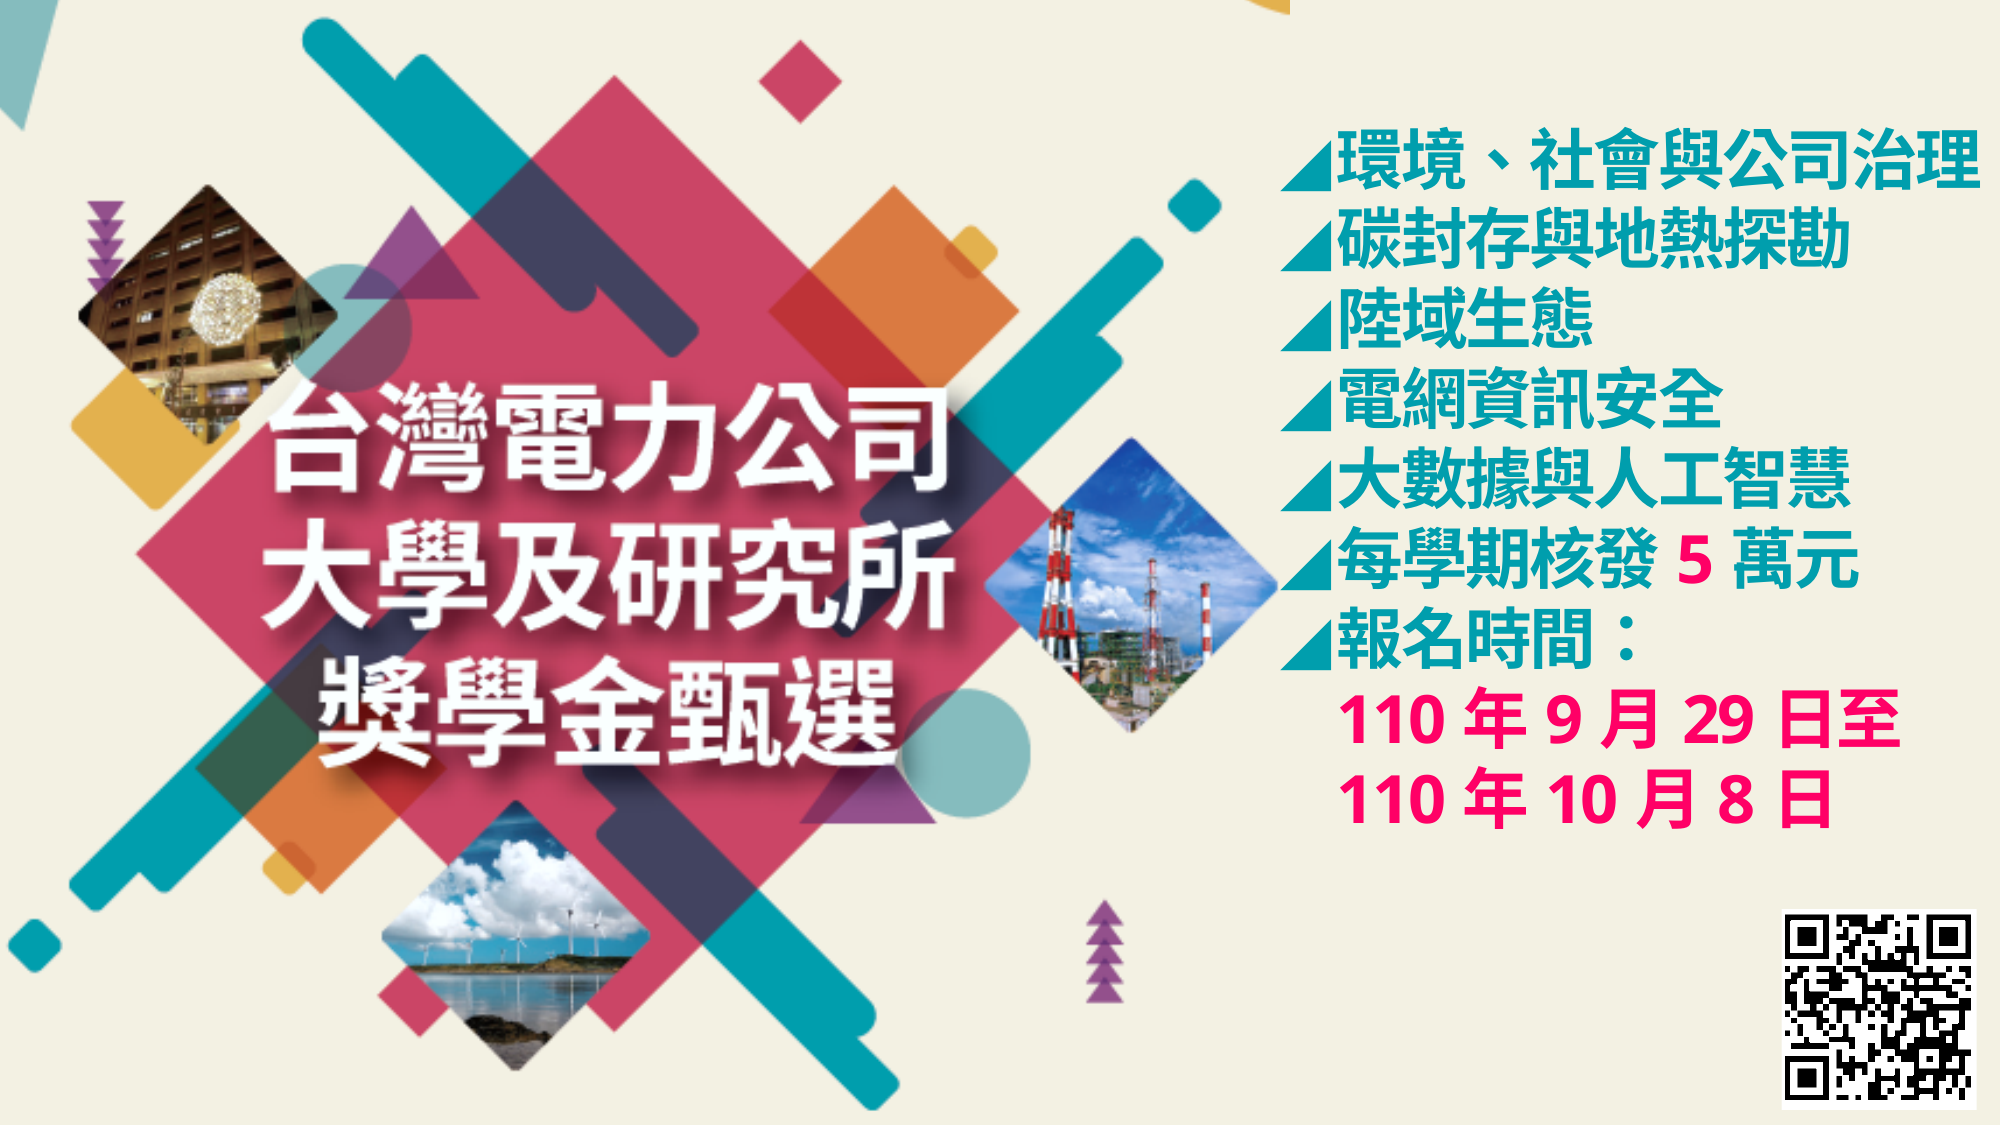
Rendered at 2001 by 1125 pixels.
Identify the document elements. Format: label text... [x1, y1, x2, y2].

picture [1781, 909, 1977, 1110]
text_box 環境、社會與公司治理 碳封存與地熱探勘 陸域生態 電網資訊安全 大數據與人工智慧 每學期核發5萬元 報名時間： 110年9月29日至 110年10月8日 [1290, 110, 2000, 890]
picture [0, 0, 1290, 1125]
